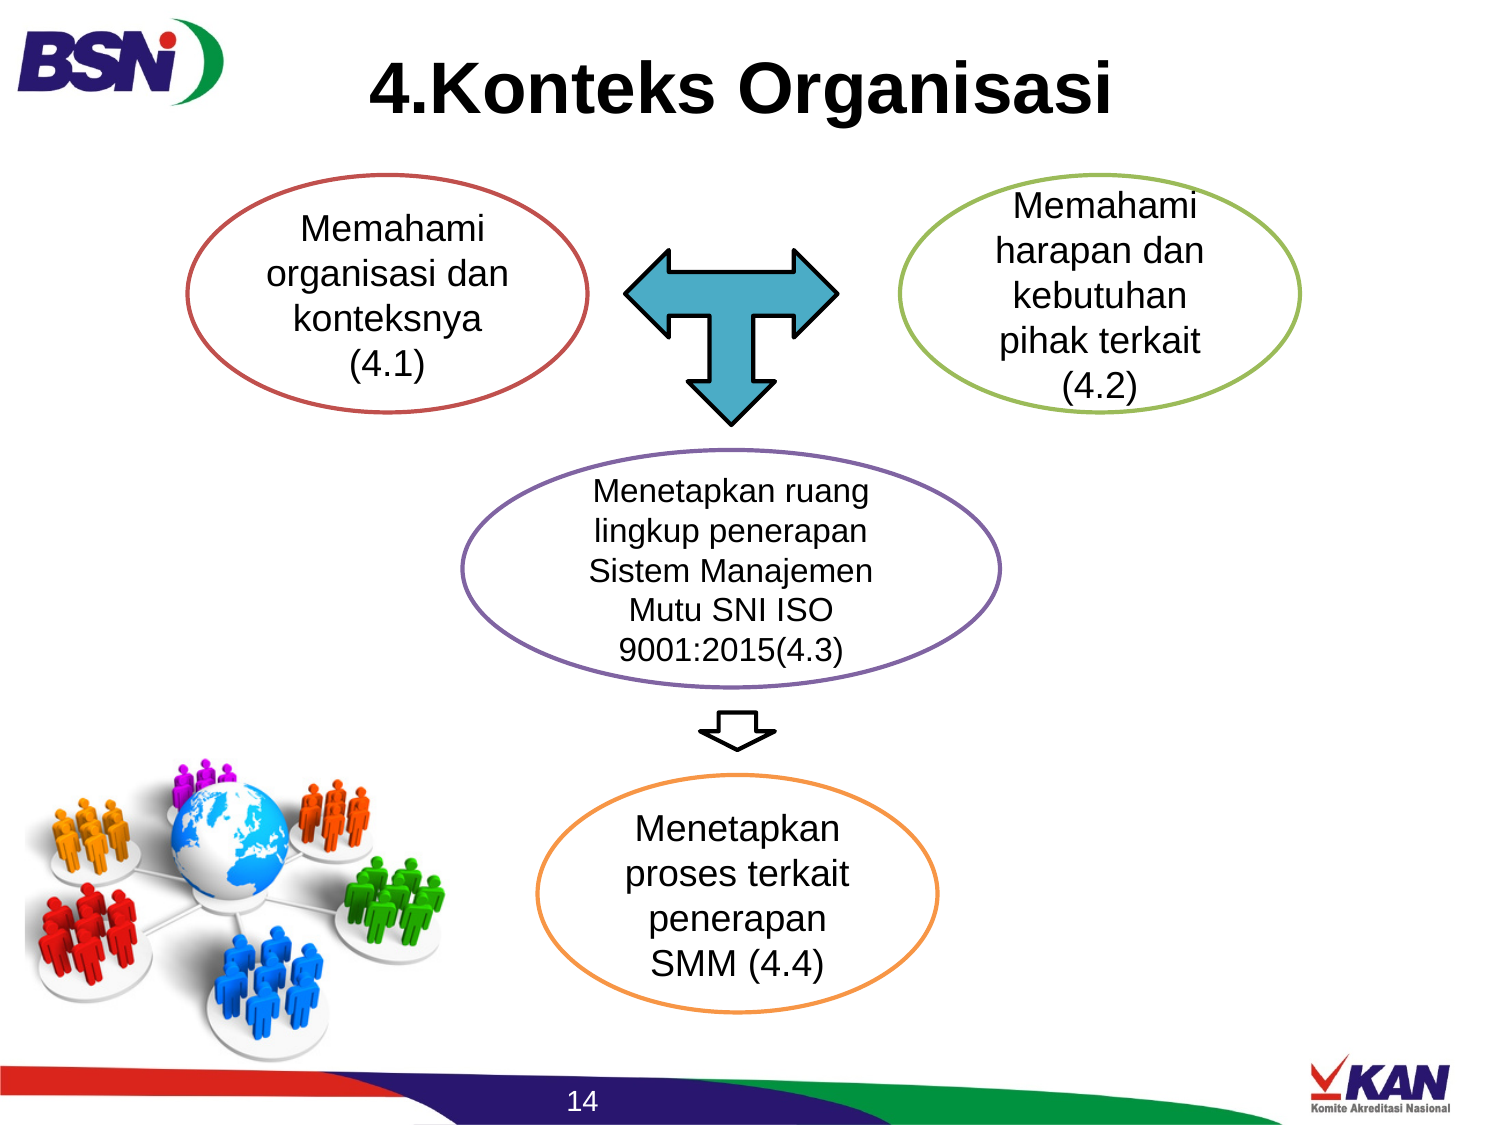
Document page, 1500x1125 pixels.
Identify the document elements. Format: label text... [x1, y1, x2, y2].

title 4.Konteks Organisasi [76, 24, 1428, 144]
picture [0, 0, 1500, 1125]
text_box [622, 248, 840, 428]
text_box Menetapkan ruang lingkup penerapan Sistem Manajemen Mutu SNI ISO 9001:2015(4.3) [460, 447, 1003, 690]
text_box [697, 710, 777, 752]
text_box Memahami organisasi dan konteksnya (4.1) [185, 172, 590, 415]
text_box Memahami harapan dan kebutuhan pihak terkait (4.2) [897, 172, 1303, 415]
slide_number 14 [407, 1069, 758, 1125]
text_box Menetapkan proses terkait penerapan SMM (4.4) [535, 772, 940, 1015]
